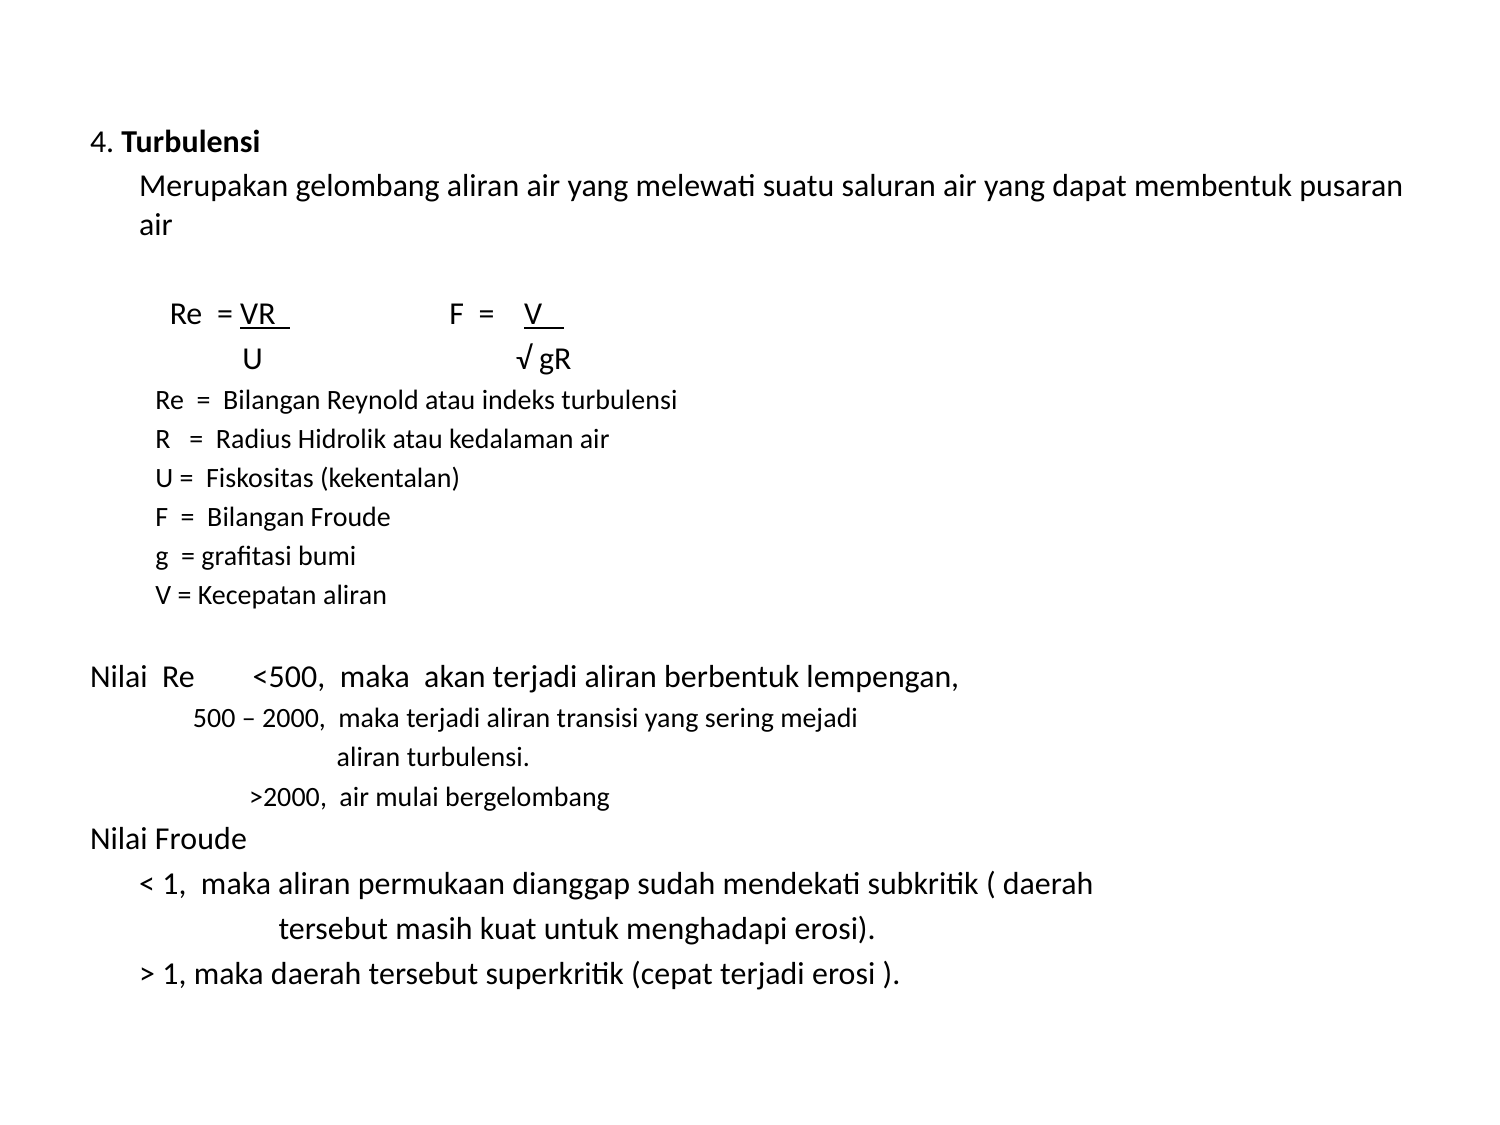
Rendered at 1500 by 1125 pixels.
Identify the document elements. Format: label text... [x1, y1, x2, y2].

list 4. Turbulensi Merupakan gelombang aliran air yang melewati suatu saluran air yang dapat membentuk pusaran air Re = VR F = V U √ gR Re = Bilangan Reynold atau indeks turbulensi R = Radius Hidrolik atau kedalaman air U = Fiskositas (kekentalan) F = Bilangan Froude g = grafitasi bumi V = Kecepatan aliran Nilai Re <500, maka akan terjadi aliran berbentuk lempengan, 500 – 2000, maka terjadi aliran transisi yang sering mejadi aliran turbulensi. >2000, air mulai bergelombang Nilai Froude < 1, maka aliran permukaan dianggap sudah mendekati subkritik ( daerah tersebut masih kuat untuk menghadapi erosi). > 1, maka daerah tersebut superkritik (cepat terjadi erosi ). [75, 112, 1425, 1005]
